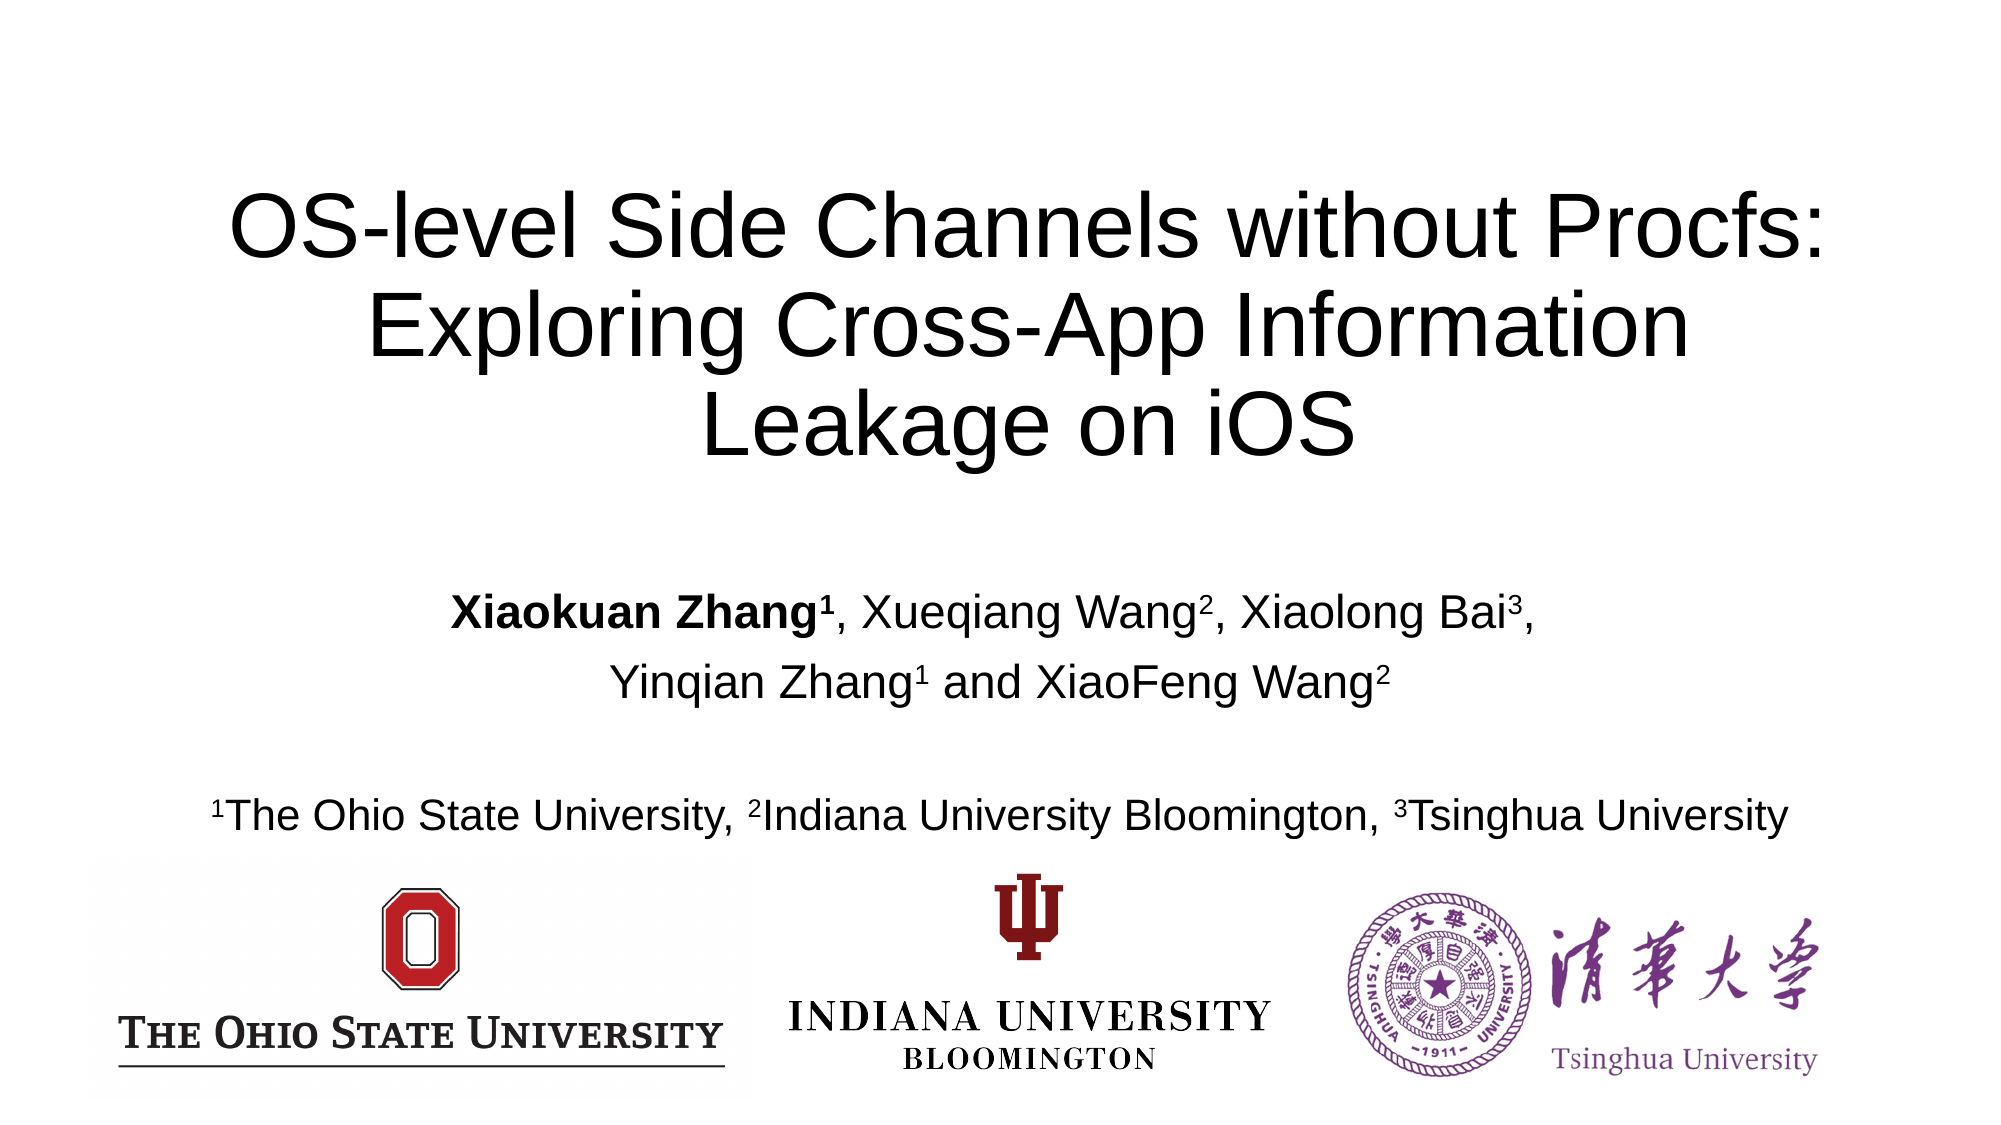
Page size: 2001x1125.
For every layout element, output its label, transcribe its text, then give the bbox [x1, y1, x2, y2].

title OS-level Side Channels without Procfs: Exploring Cross-App Information Leakage on iOS [198, 201, 1861, 593]
subtitle Xiaokuan Zhang1, Xueqiang Wang2, Xiaolong Bai3, Yinqian Zhang1 and XiaoFeng Wang2 1The Ohio State University, 2Indiana University Bloomington, 3Tsinghua University [176, 579, 1824, 852]
picture [1346, 888, 1824, 1081]
picture [782, 863, 1277, 1081]
picture [88, 856, 755, 1099]
